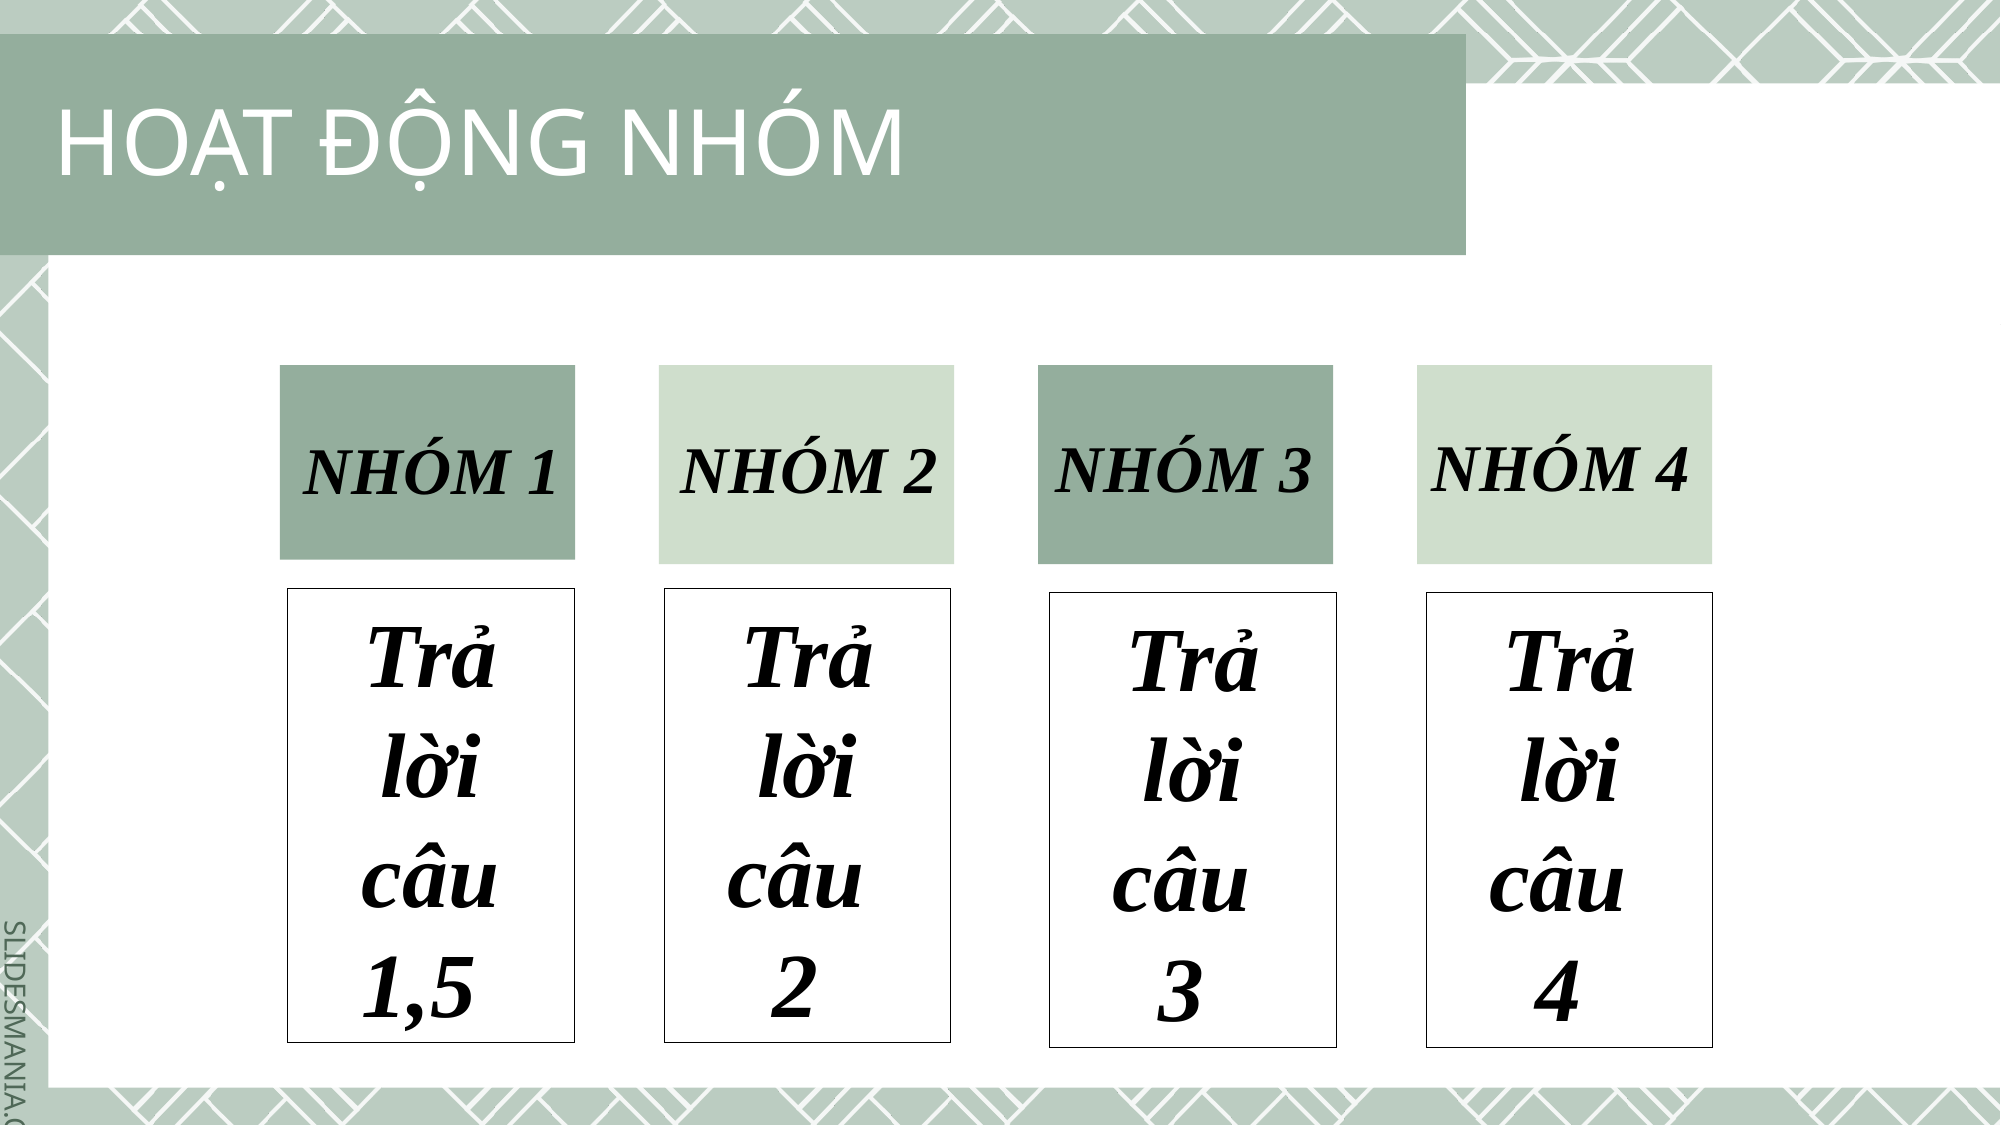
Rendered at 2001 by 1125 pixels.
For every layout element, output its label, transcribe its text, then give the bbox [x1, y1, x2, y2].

text_box NHÓM 3 [1040, 418, 1329, 513]
text_box Trả lời câu 2 [664, 588, 951, 1043]
text_box Trả lời câu 4 [1426, 592, 1713, 1048]
text_box Trả lời câu 3 [1049, 592, 1337, 1048]
text_box NHÓM 1 [288, 420, 577, 516]
text_box NHÓM 2 [665, 419, 954, 515]
text_box Trả lời câu 1,5 [287, 588, 575, 1043]
list HOẠT ĐỘNG NHÓM [38, 88, 1025, 214]
text_box NHÓM 4 [1417, 417, 1705, 513]
